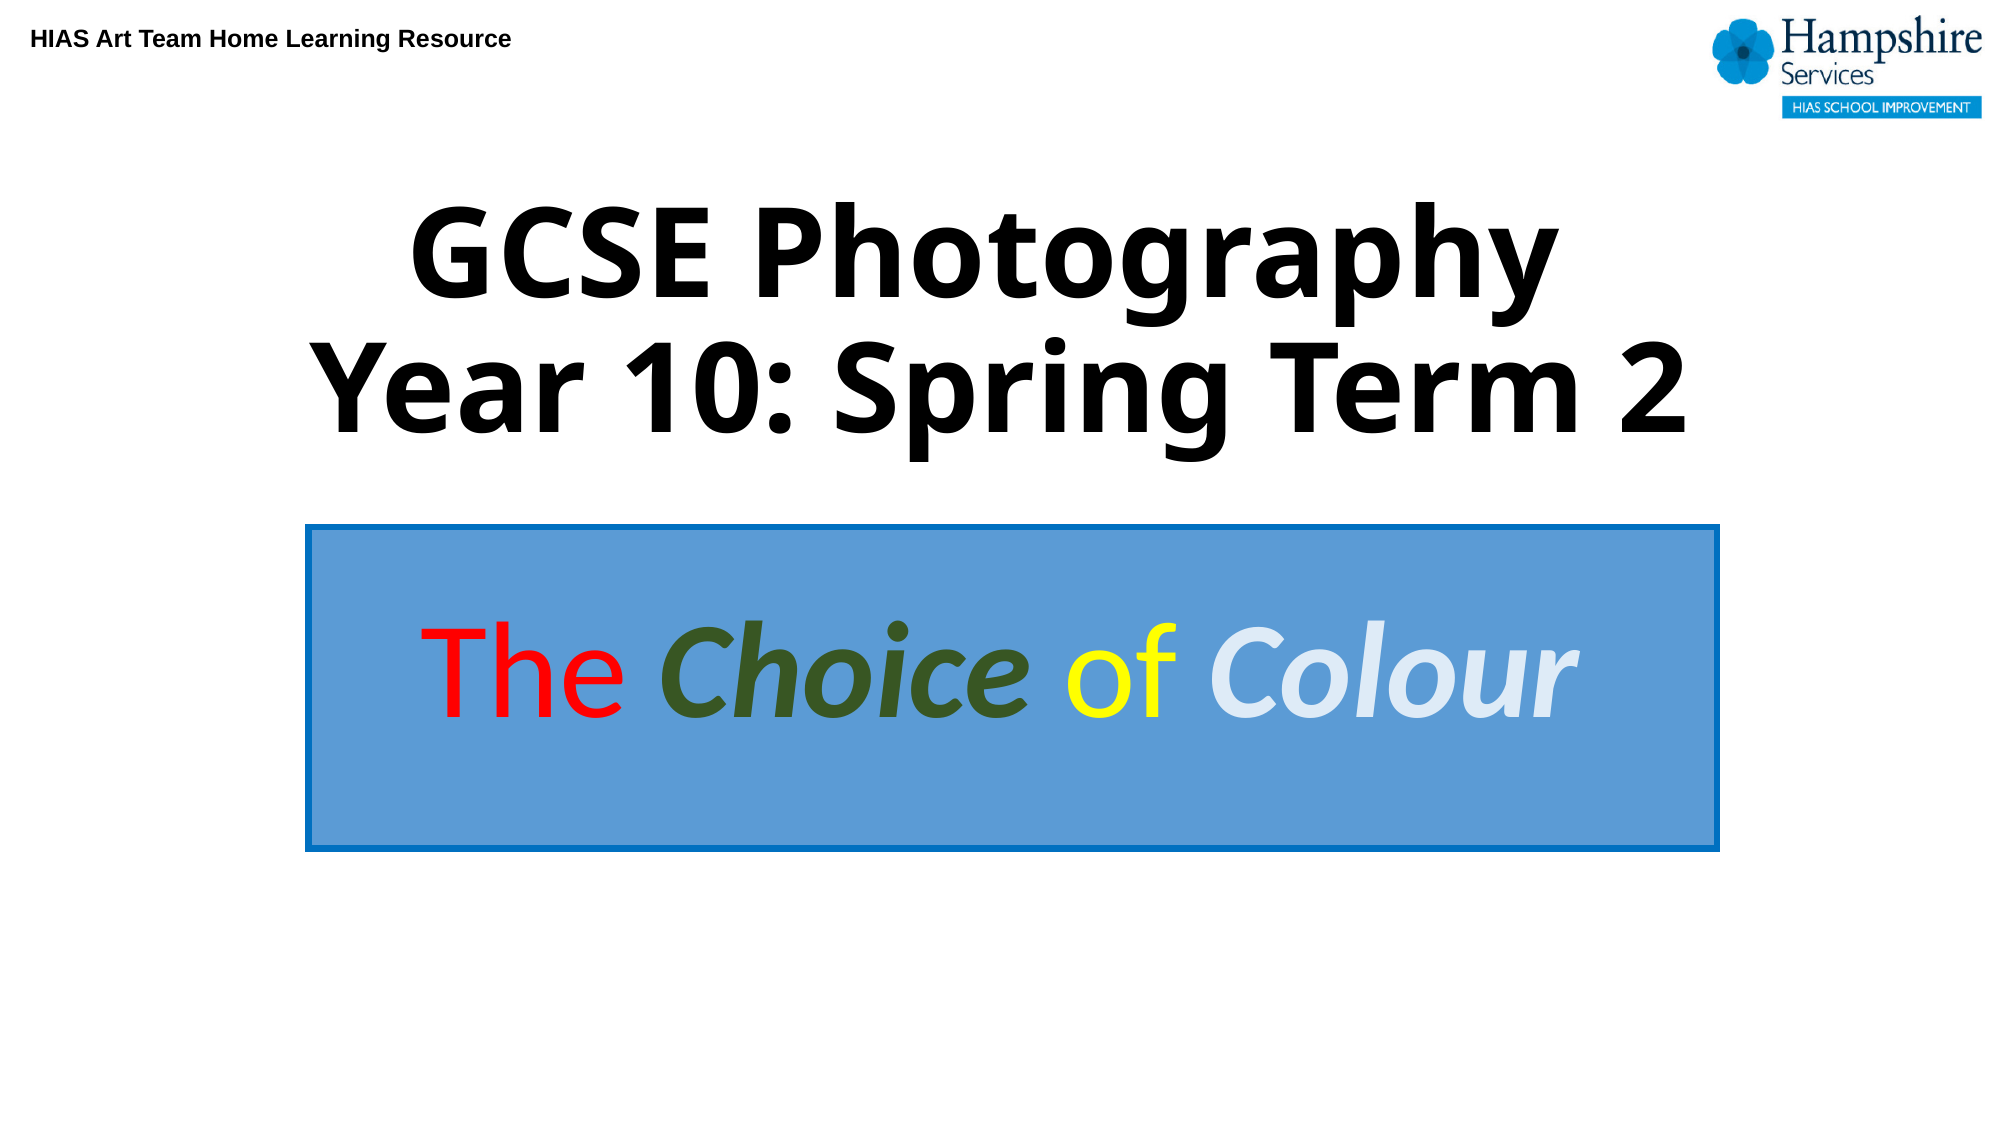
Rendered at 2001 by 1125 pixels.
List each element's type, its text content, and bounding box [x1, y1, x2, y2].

title GCSE Photography Year 10: Spring Term 2 [249, 163, 1750, 468]
subtitle The Choice of Colour [249, 590, 1750, 863]
text_box [307, 526, 1718, 590]
picture [1709, 15, 1985, 121]
text_box HIAS Art Team Home Learning Resource [15, 15, 682, 61]
